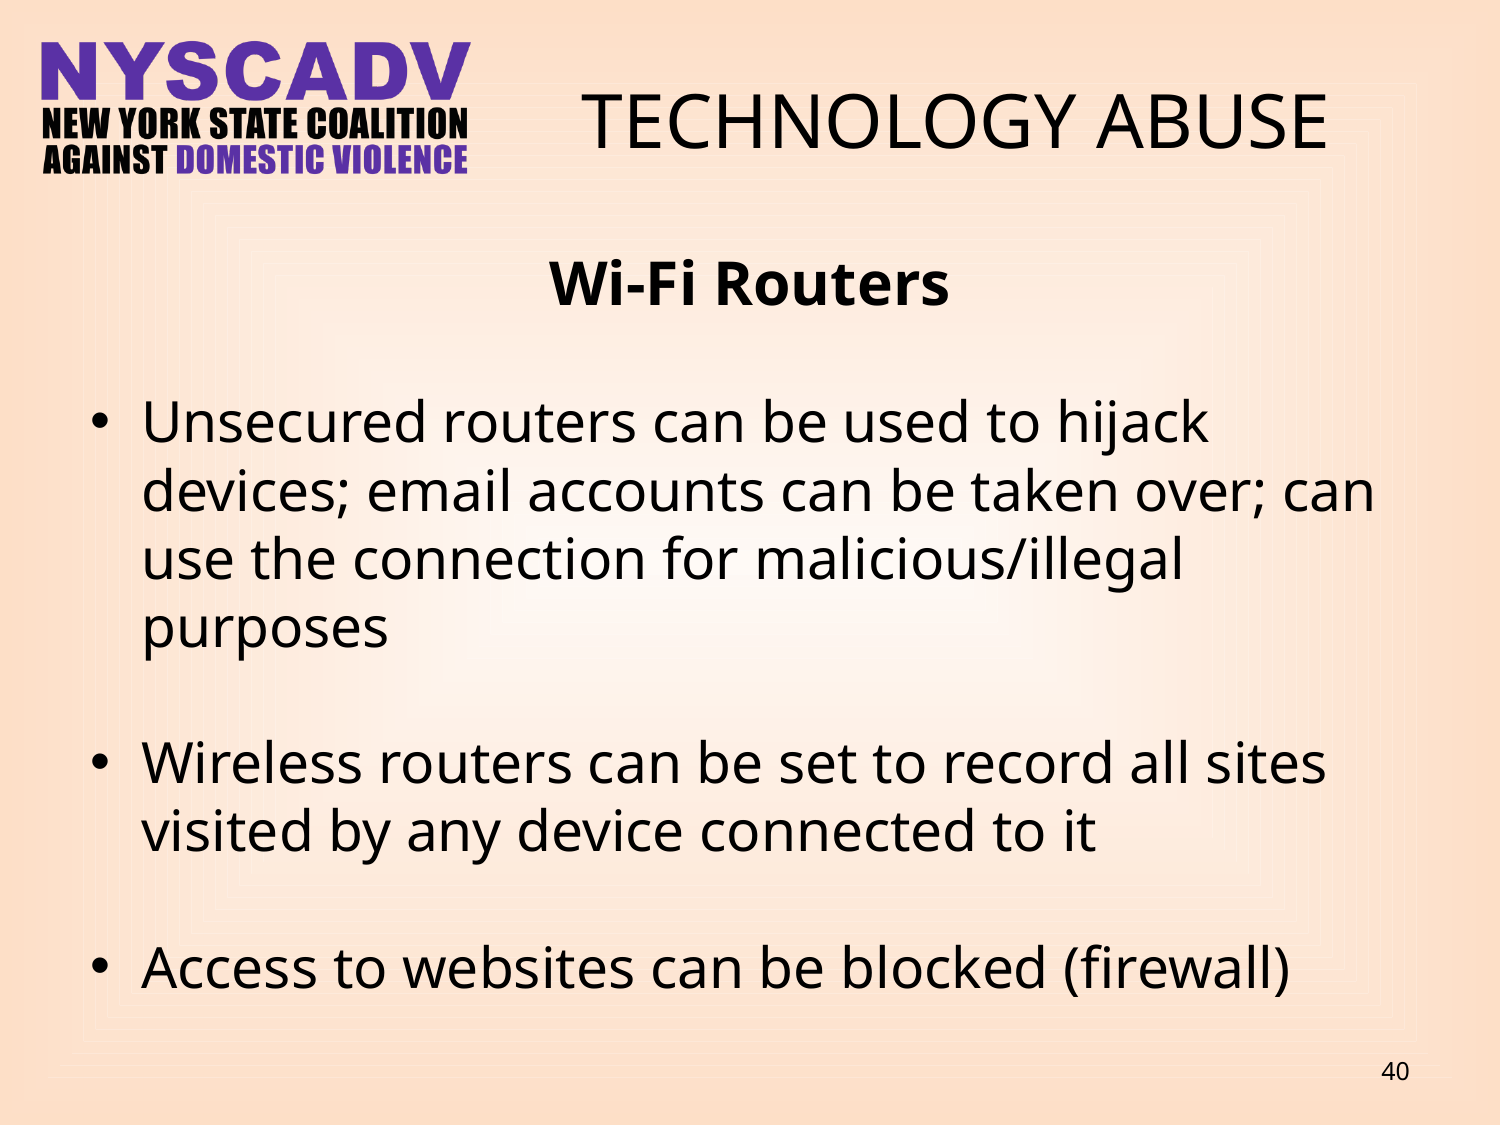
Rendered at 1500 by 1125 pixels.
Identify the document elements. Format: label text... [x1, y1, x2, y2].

title TECHNOLOGY ABUSE [487, 24, 1425, 213]
slide_number 40 [1074, 1042, 1425, 1103]
list Wi-Fi Routers Unsecured routers can be used to hijack devices; email accounts can be taken over; can use the connection for malicious/illegal purposes Wireless routers can be set to record all sites visited by any device connected to it Access to websites can be blocked (firewall) [75, 237, 1425, 1013]
picture [30, 29, 486, 187]
